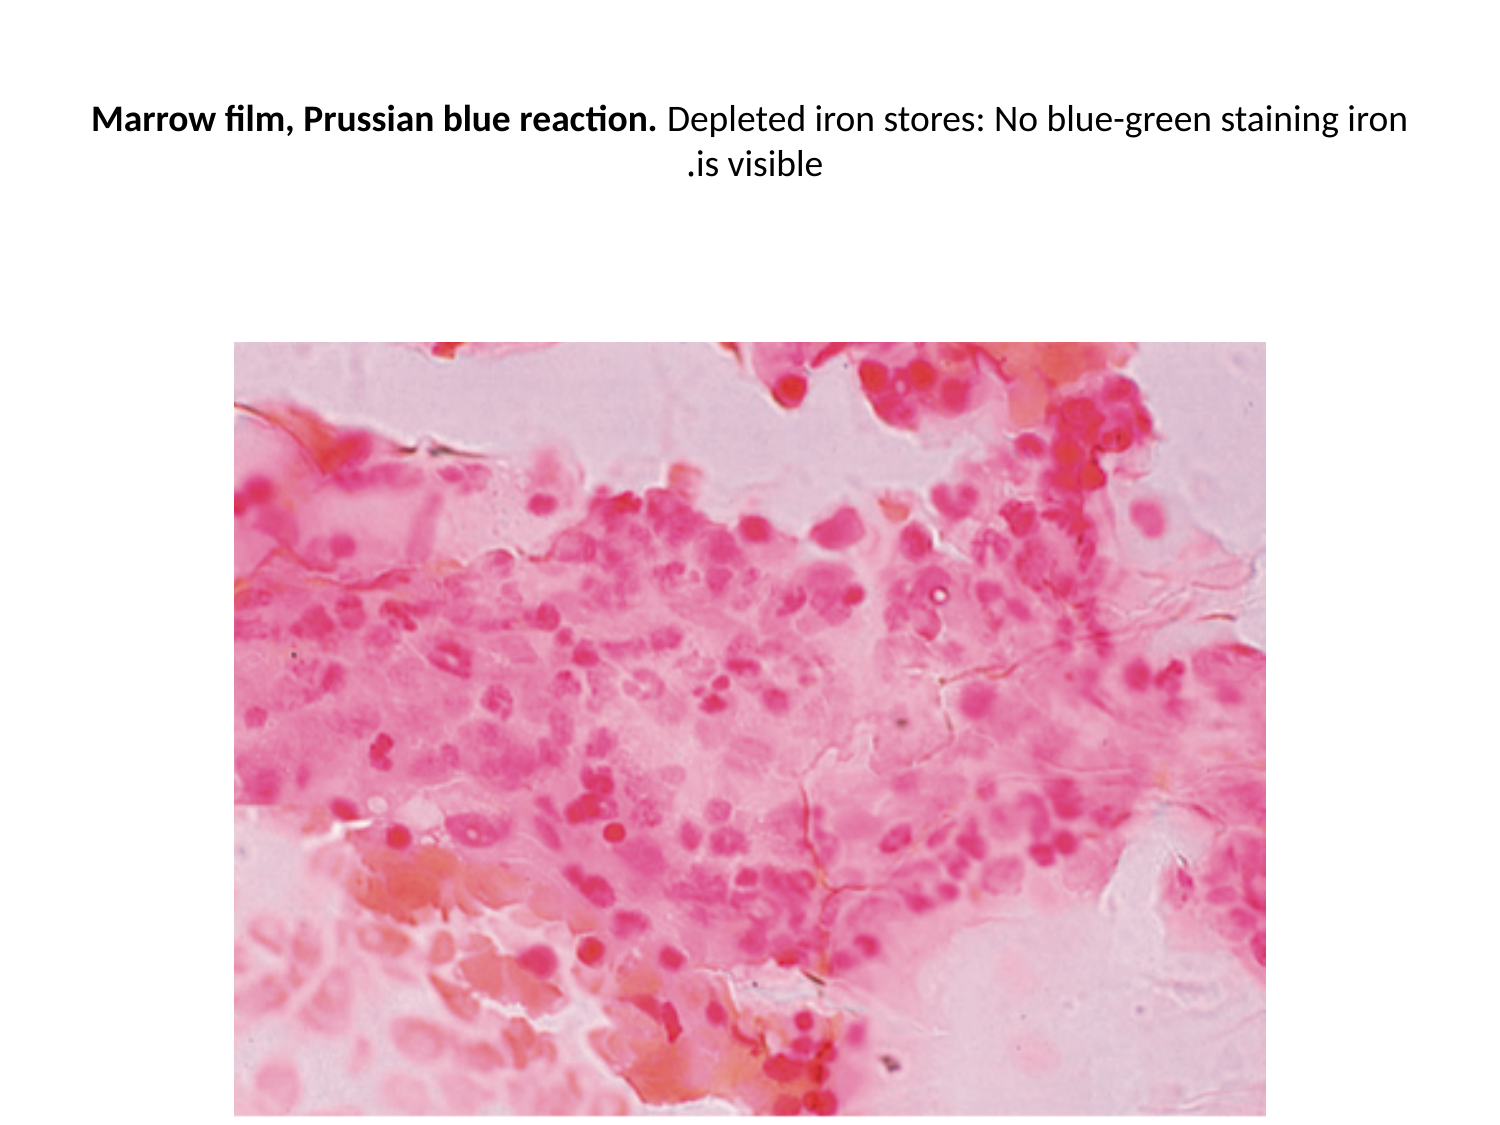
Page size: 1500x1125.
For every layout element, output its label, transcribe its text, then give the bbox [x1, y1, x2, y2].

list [234, 342, 1266, 1123]
title Marrow film, Prussian blue reaction. Depleted iron stores: No blue-green staining iron is visible. [75, 45, 1425, 233]
